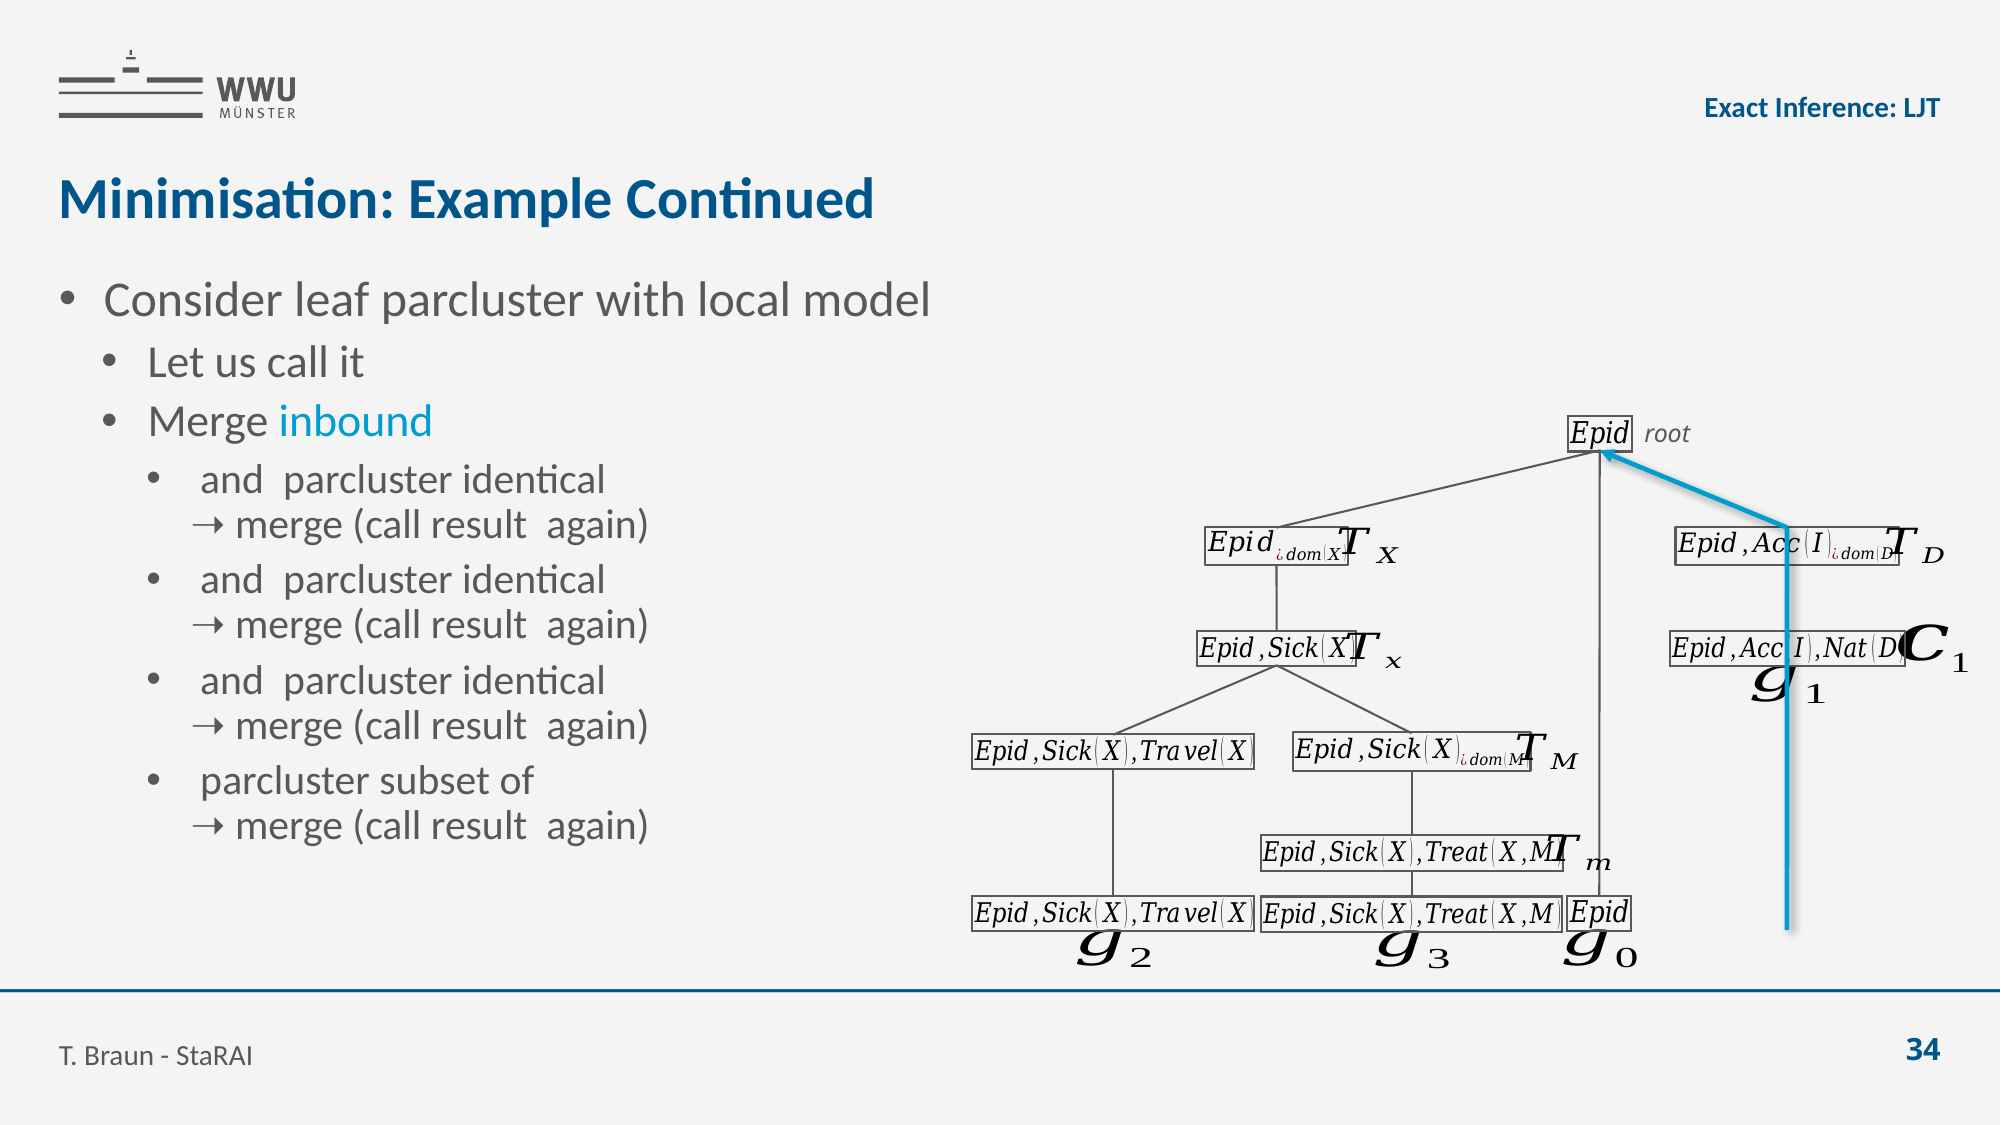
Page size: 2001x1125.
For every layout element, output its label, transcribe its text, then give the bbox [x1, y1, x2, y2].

text_box root [1629, 410, 1705, 416]
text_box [1599, 450, 1787, 528]
slide_number 34 [1822, 1012, 1941, 1072]
title Minimisation: Example Continued [58, 148, 1941, 243]
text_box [973, 416, 1905, 975]
footer T. Braun - StaRAI [58, 1012, 1440, 1072]
slide_number Exact Inference: LJT [589, 63, 1941, 123]
